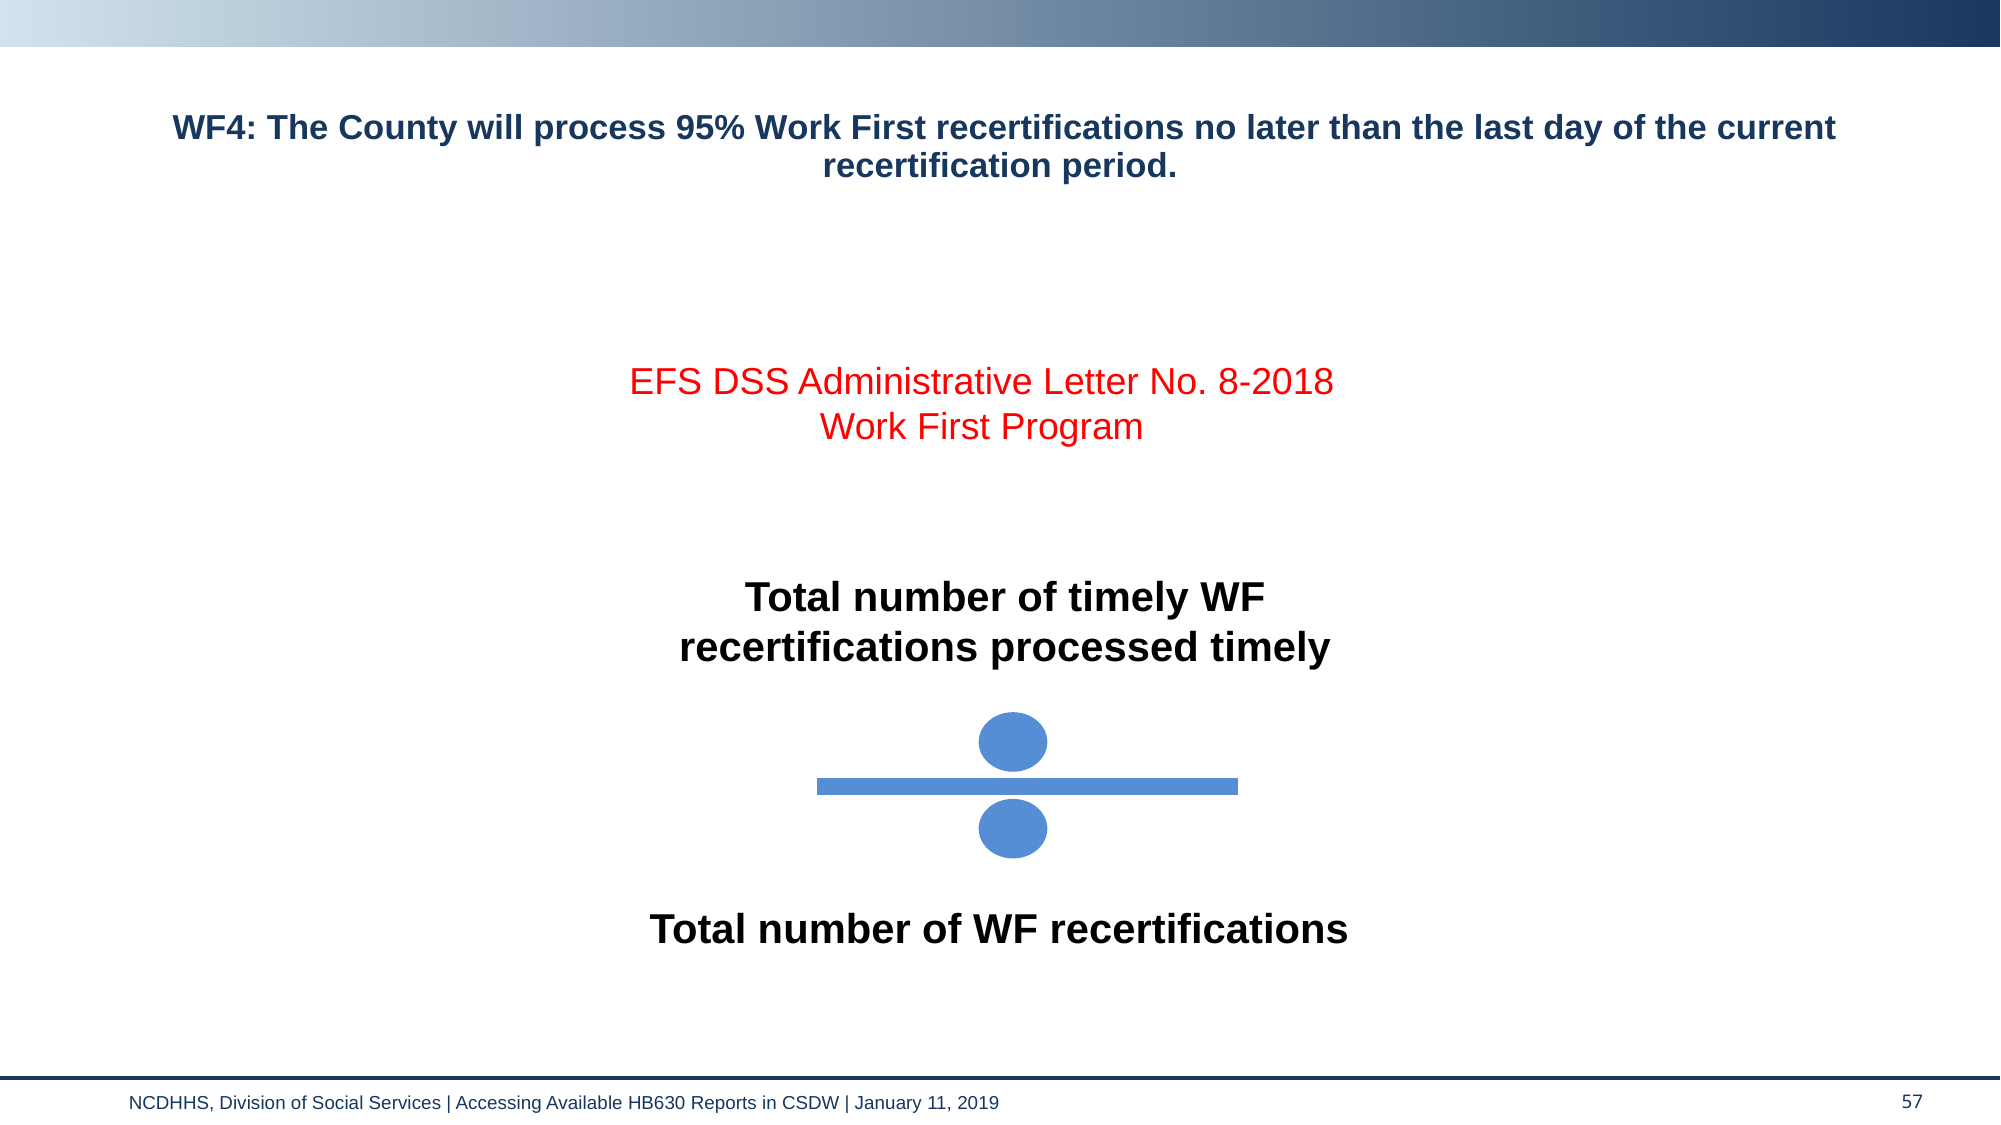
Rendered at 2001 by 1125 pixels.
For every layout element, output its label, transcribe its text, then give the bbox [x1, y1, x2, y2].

text_box Total number of WF recertifications [597, 894, 1413, 960]
text_box Total number of timely WF recertifications processed timely [597, 562, 1413, 678]
text_box EFS DSS Administrative Letter No. 8-2018 Work First Program [582, 349, 1383, 455]
title WF4: The County will process 95% Work First recertifications no later than the last day of the current recertification period. [147, 102, 1863, 193]
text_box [817, 713, 1238, 858]
